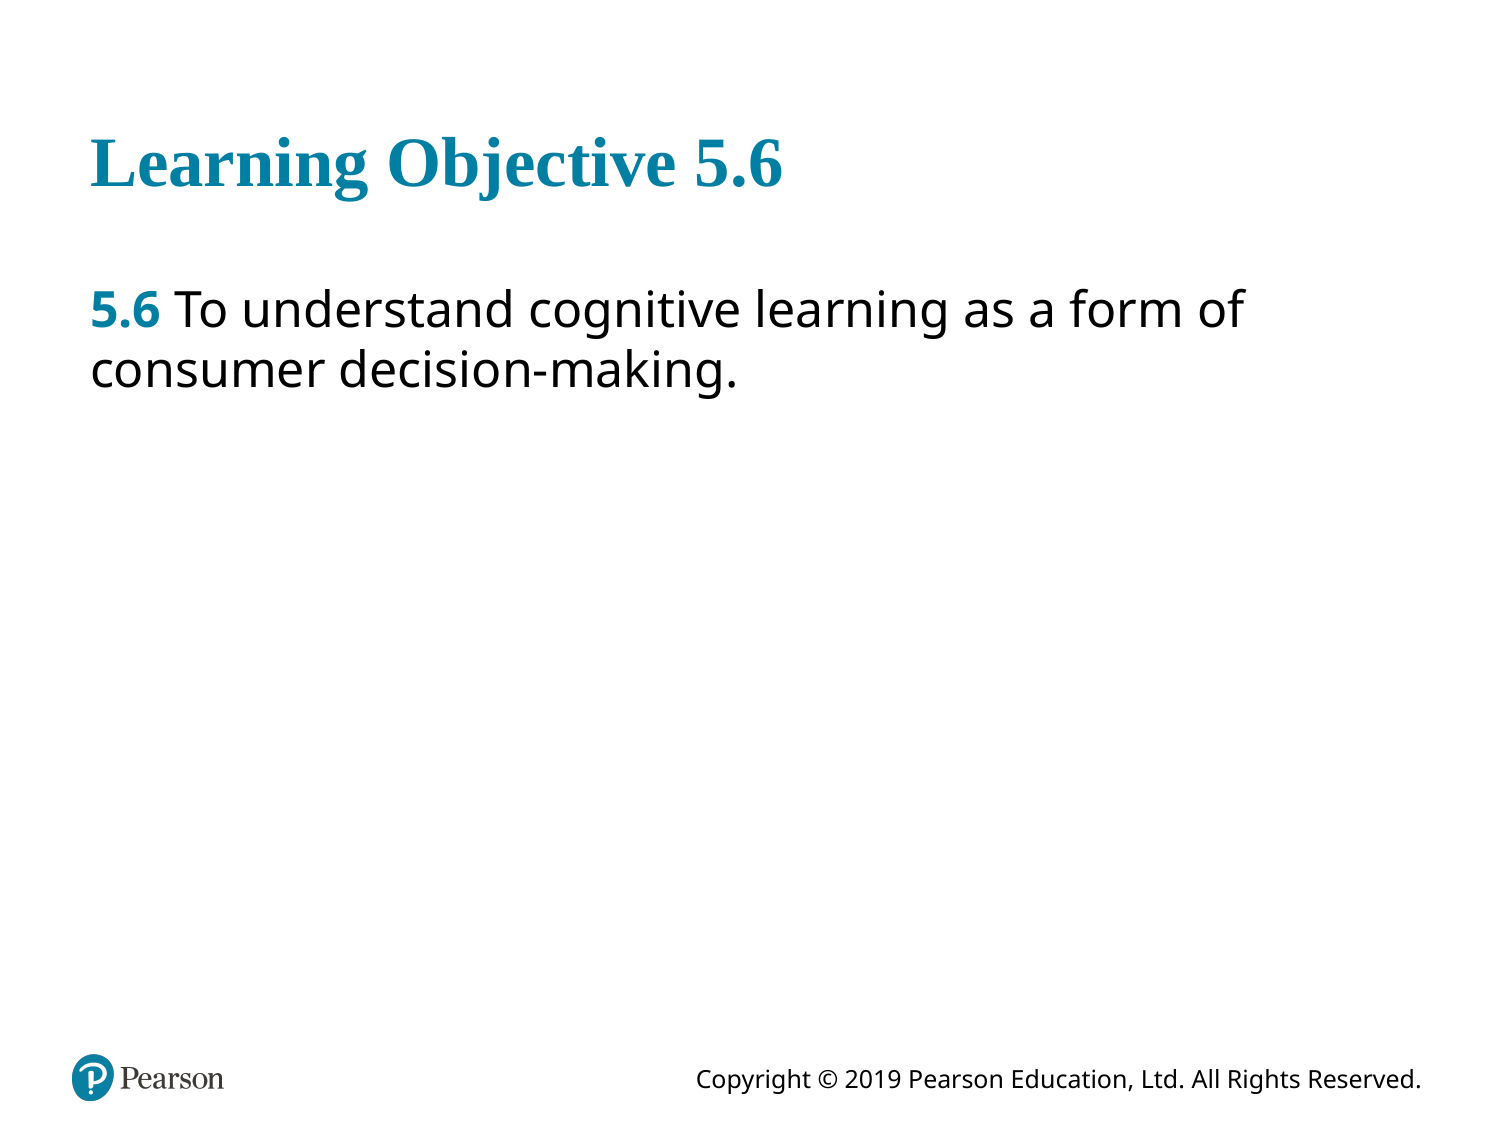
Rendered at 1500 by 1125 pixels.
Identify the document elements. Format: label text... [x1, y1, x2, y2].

list 5.6 To understand cognitive learning as a form of consumer decision-making. [75, 262, 1425, 1005]
picture [72, 1054, 88, 1070]
picture [98, 1054, 224, 1101]
picture [80, 1063, 106, 1088]
picture [72, 1087, 83, 1101]
title Learning Objective 5.6 [75, 35, 1425, 216]
